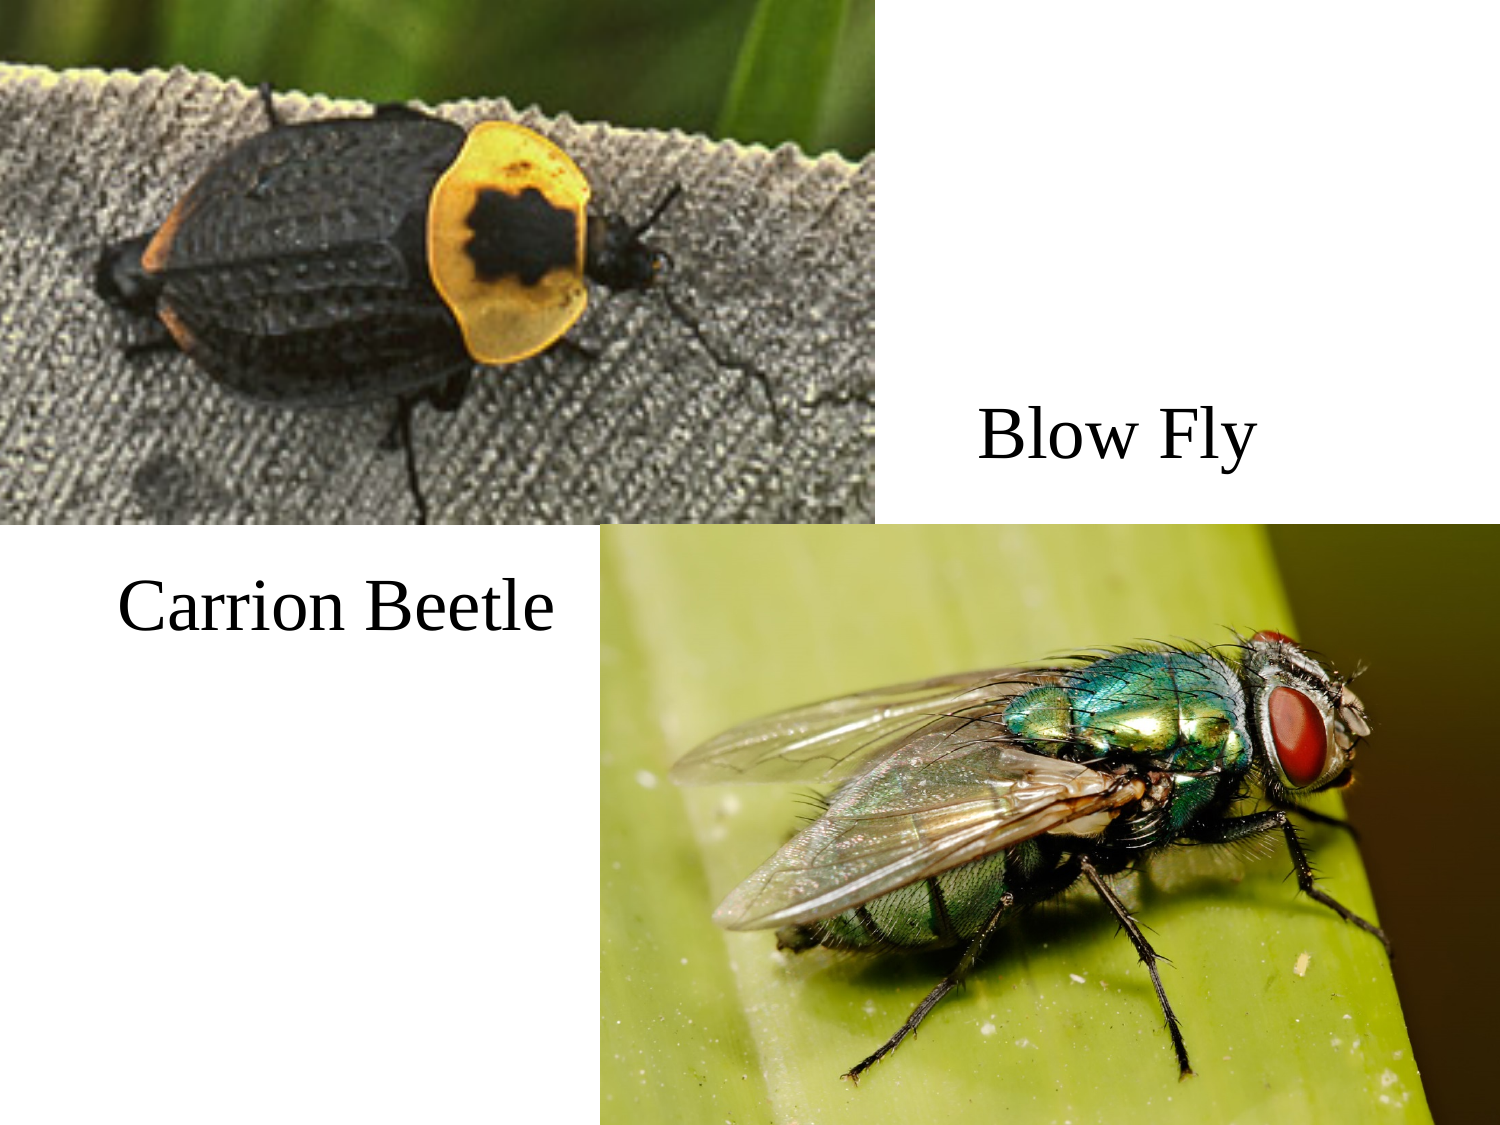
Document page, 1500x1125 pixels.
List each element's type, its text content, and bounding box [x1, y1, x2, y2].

picture [0, 0, 1500, 1125]
text_box Blow Fly [962, 376, 1438, 481]
text_box Carrion Beetle [102, 548, 572, 654]
